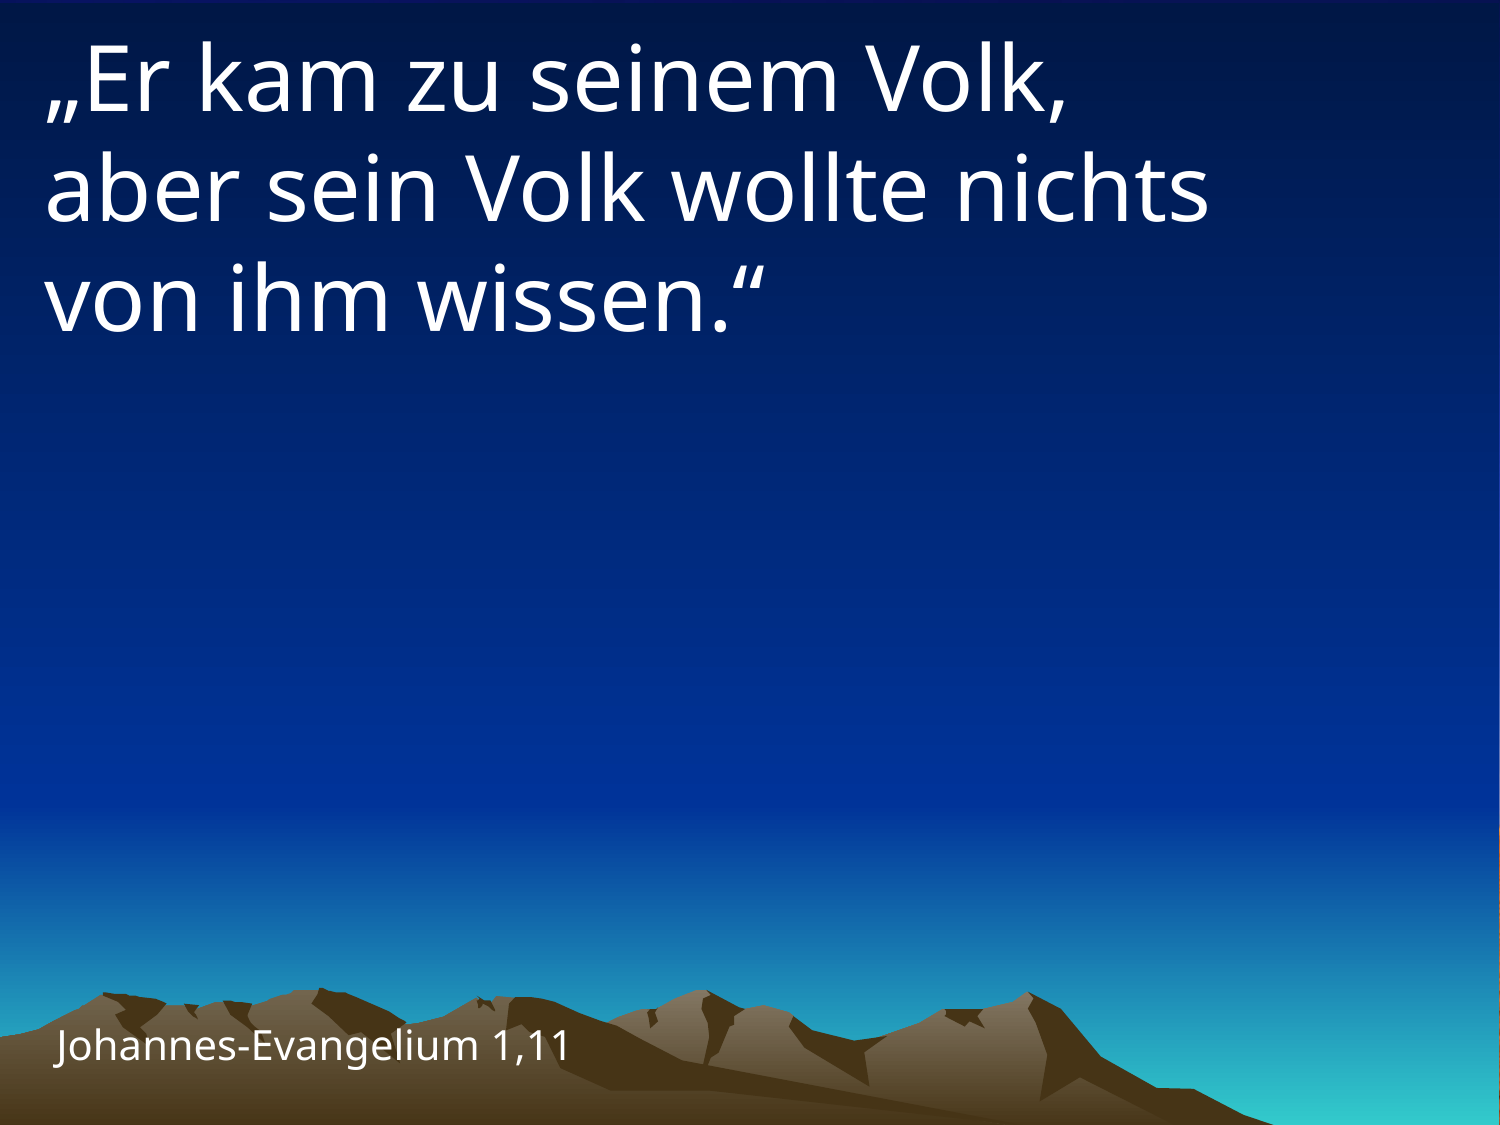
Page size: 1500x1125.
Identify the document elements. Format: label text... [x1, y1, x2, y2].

picture [0, 0, 1500, 1125]
subtitle Johannes-Evangelium 1,11 [41, 1011, 1092, 1125]
title „Er kam zu seinem Volk, aber sein Volk wollte nichts von ihm wissen.“ [29, 12, 1270, 358]
